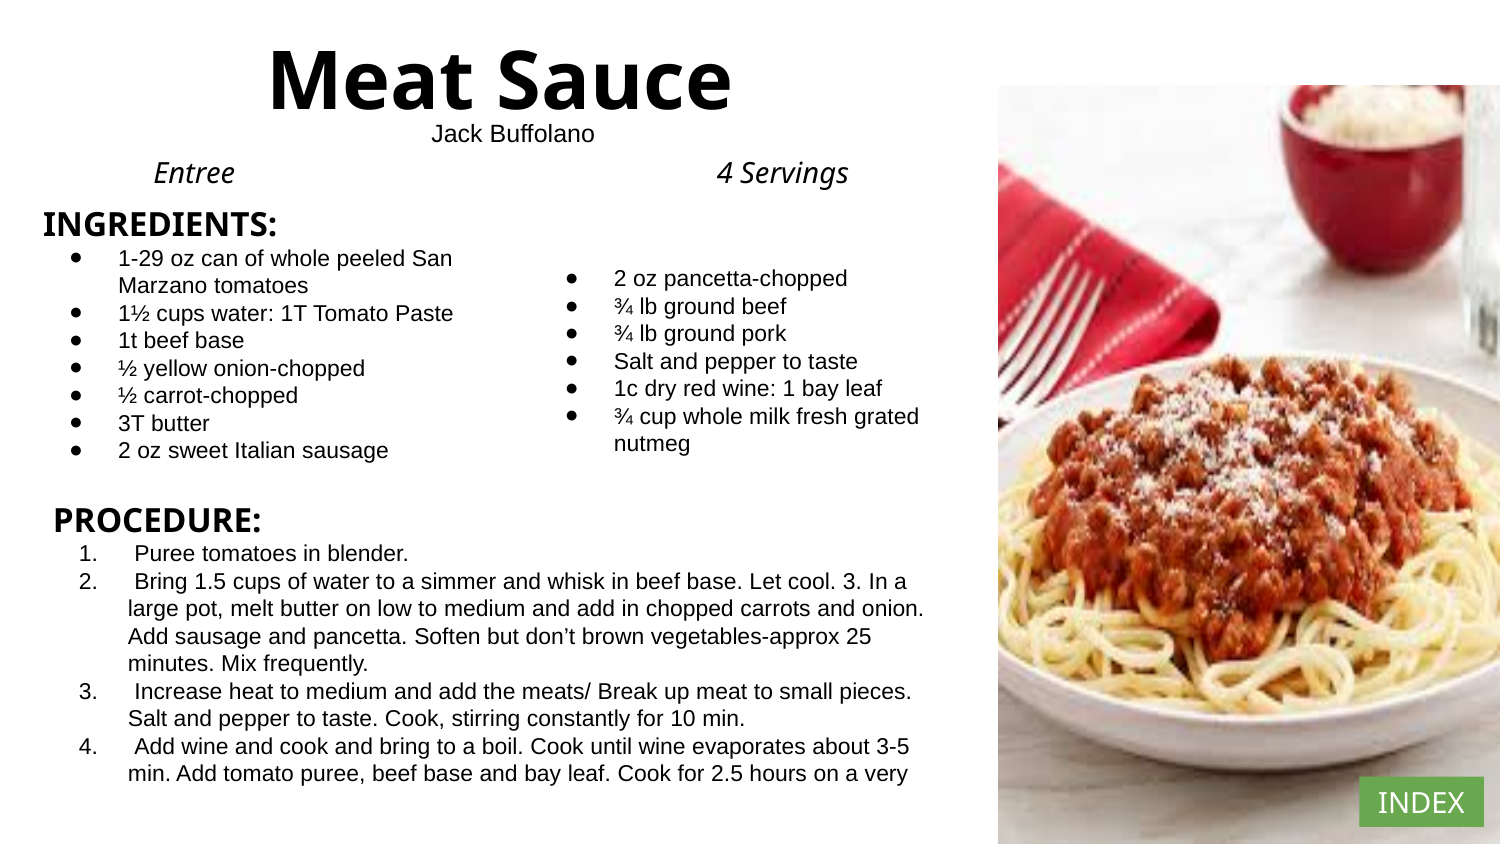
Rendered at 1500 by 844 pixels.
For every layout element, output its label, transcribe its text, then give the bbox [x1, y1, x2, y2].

text_box 2 oz pancetta-chopped ¾ lb ground beef ¾ lb ground pork Salt and pepper to taste 1c dry red wine: 1 bay leaf ¾ cup whole milk fresh grated nutmeg [524, 209, 976, 469]
text_box Jack Buffolano [38, 93, 982, 166]
text_box Entree [28, 144, 361, 195]
text_box 4 Servings [617, 144, 950, 195]
text_box Meat Sauce [28, 25, 972, 114]
text_box PROCEDURE: Puree tomatoes in blender. Bring 1.5 cups of water to a simmer and whisk in beef base. Let cool. 3. In a large pot, melt butter on low to medium and add in chopped carrots and onion. Add sausage and pancetta. Soften but don’t brown vegetables-approx 25 minutes. Mix frequently. Increase heat to medium and add the meats/ Break up meat to small pieces. Salt and pepper to taste. Cook, stirring constantly for 10 min. Add wine and cook and bring to a boil. Cook until wine evaporates about 3-5 min. Add tomato puree, beef base and bay leaf. Cook for 2.5 hours on a very [37, 484, 972, 828]
text_box INGREDIENTS: 1-29 oz can of whole peeled San Marzano tomatoes 1½ cups water: 1T Tomato Paste 1t beef base ½ yellow onion-chopped ½ carrot-chopped 3T butter 2 oz sweet Italian sausage [28, 188, 480, 485]
picture [998, 85, 1500, 844]
